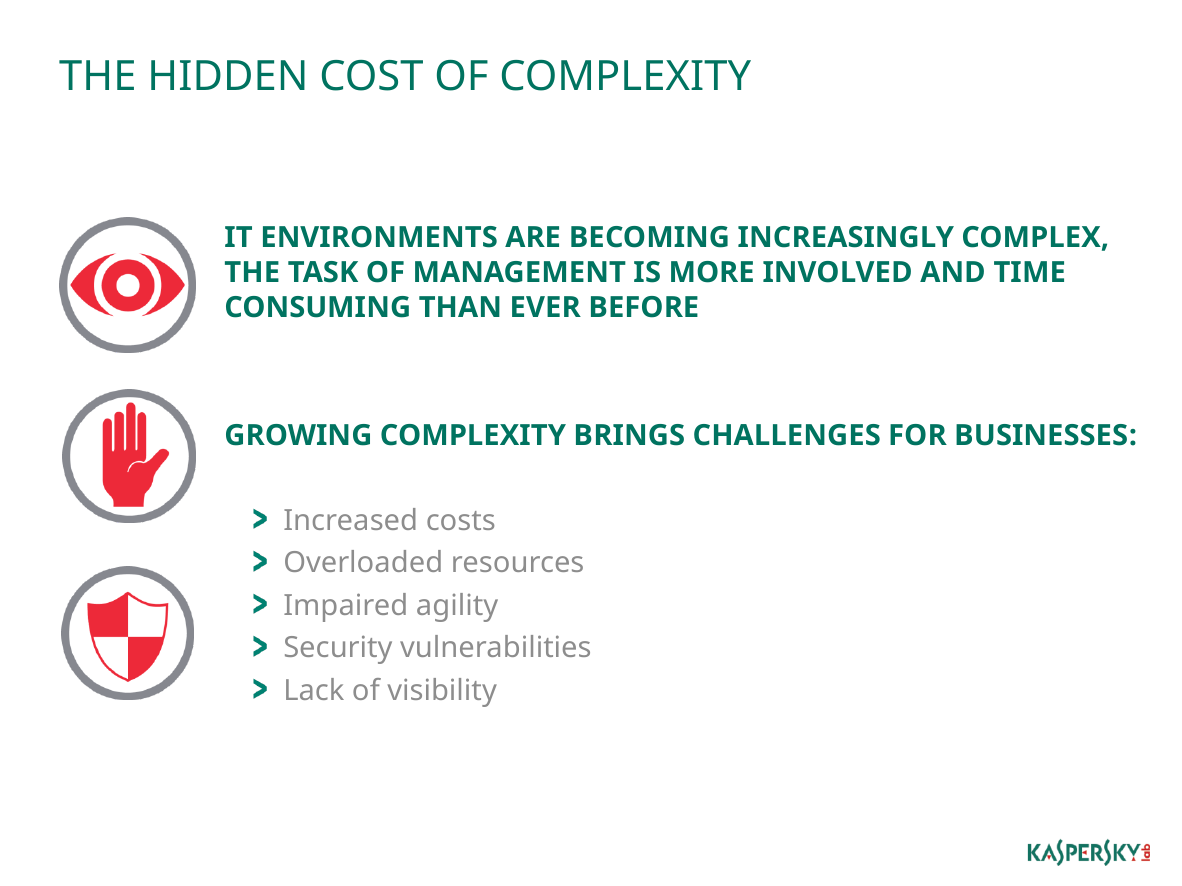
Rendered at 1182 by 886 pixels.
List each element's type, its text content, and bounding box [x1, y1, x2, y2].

text_box IT environments are becoming increasingly complex, the task of management is more involved and time consuming than ever before growing complexity brings challenges for businesses: Increased costs Overloaded resources Impaired agility Security vulnerabilities Lack of visibility [224, 218, 1152, 744]
picture [59, 217, 196, 354]
title THE HIDDEN COST OF COMPLEXITY [59, 51, 1123, 148]
picture [253, 678, 267, 699]
picture [253, 593, 267, 614]
picture [62, 389, 196, 523]
picture [253, 508, 267, 529]
picture [253, 550, 267, 572]
picture [61, 566, 194, 700]
picture [253, 635, 267, 657]
picture [1027, 838, 1150, 866]
